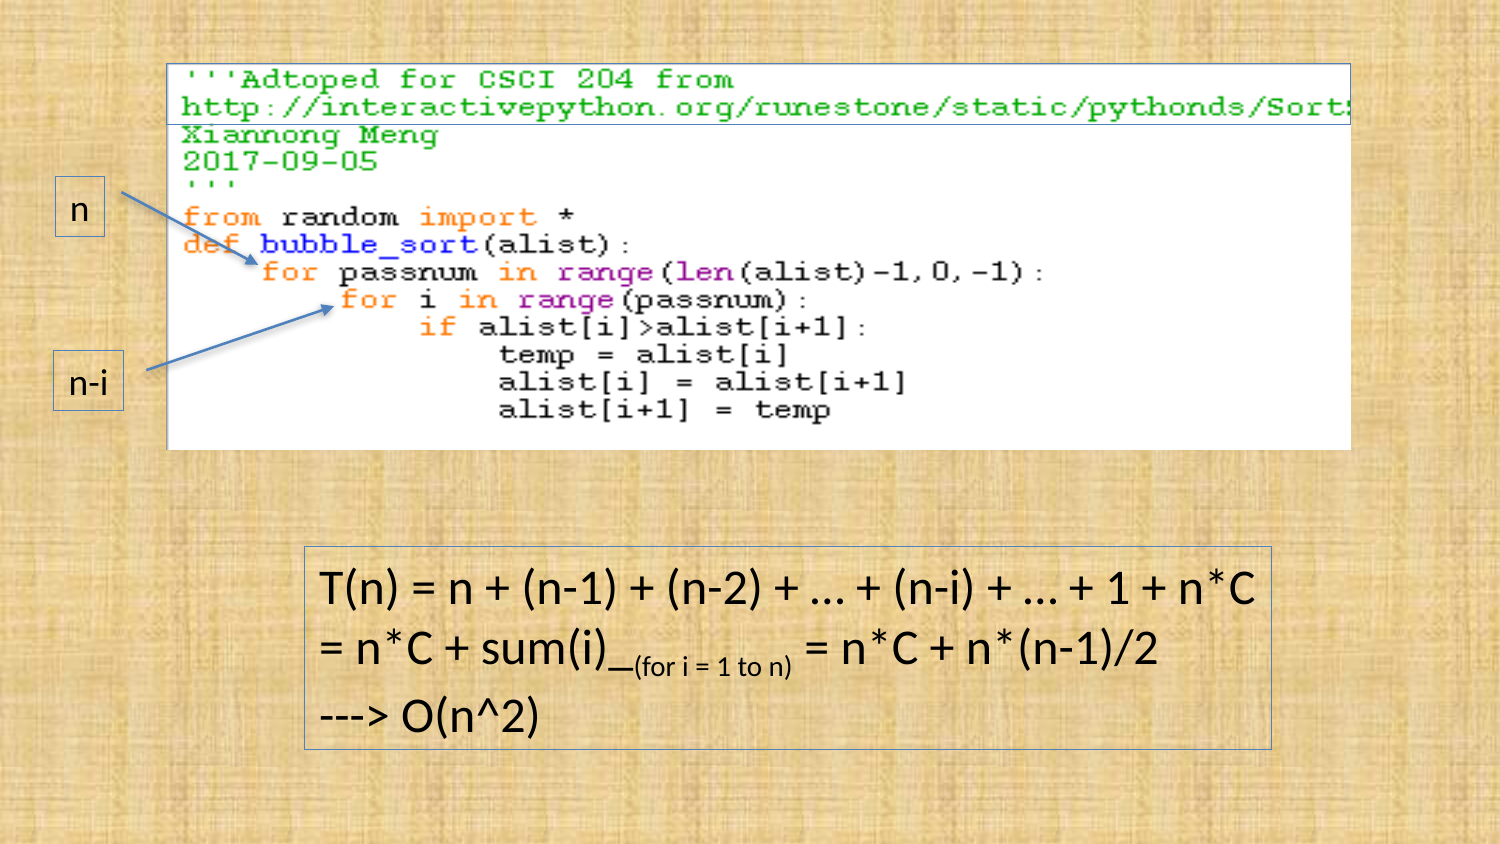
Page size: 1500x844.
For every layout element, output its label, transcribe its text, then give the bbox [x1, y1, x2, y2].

text_box T(n) = n + (n-1) + (n-2) + … + (n-i) + … + 1 + n*C = n*C + sum(i)_(for i = 1 to n) = n*C + n*(n-1)/2 ---> O(n^2) [304, 546, 1272, 750]
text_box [145, 305, 335, 371]
text_box n-i [53, 350, 124, 411]
text_box n [55, 176, 105, 237]
picture [0, 0, 1500, 844]
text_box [121, 191, 259, 265]
